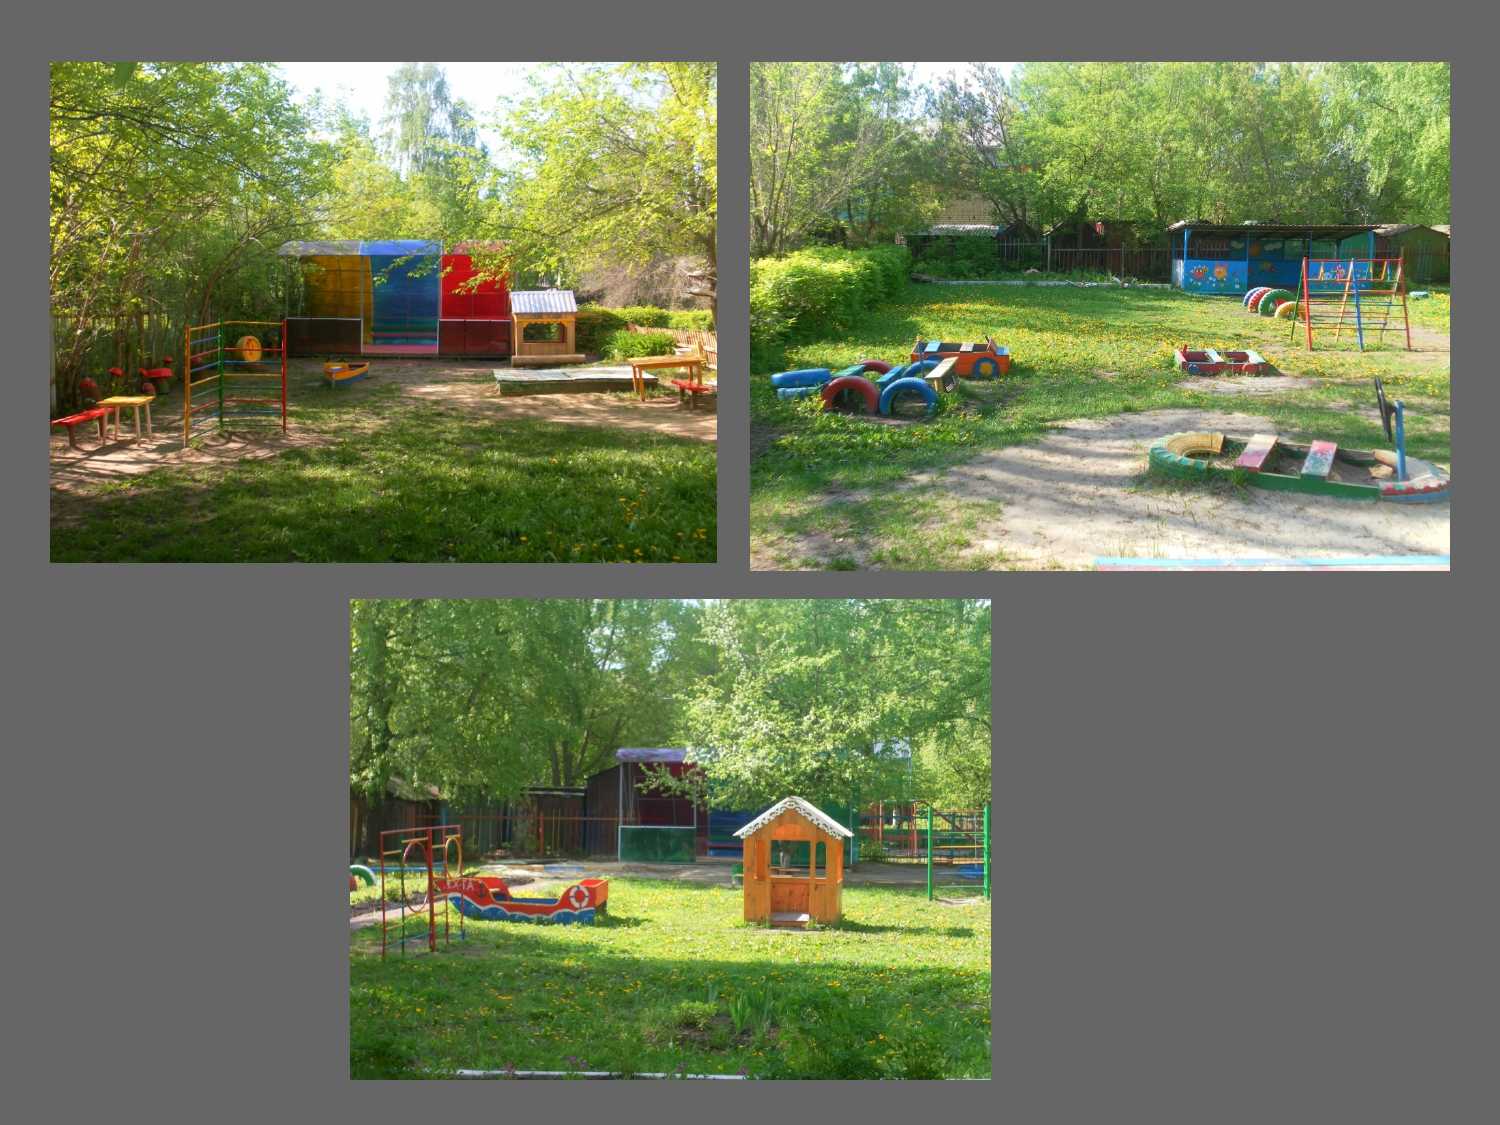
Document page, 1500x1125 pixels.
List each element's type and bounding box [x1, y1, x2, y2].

list [49, 62, 717, 563]
picture [349, 599, 991, 1081]
picture [749, 62, 1451, 571]
